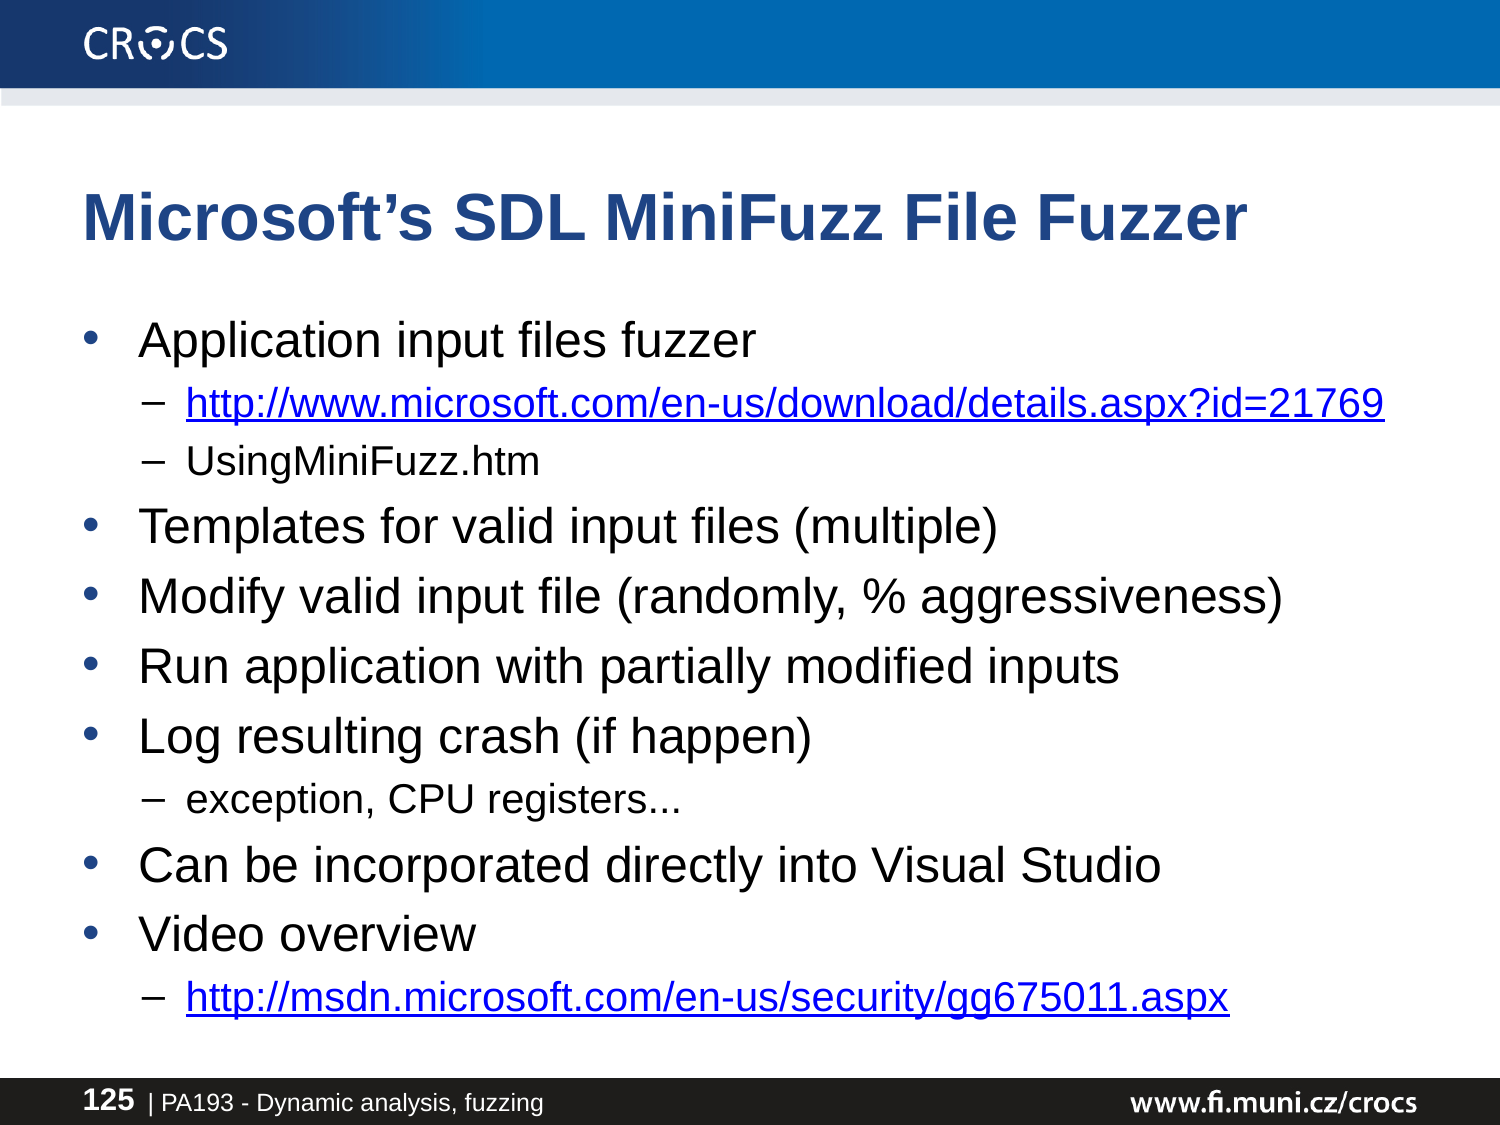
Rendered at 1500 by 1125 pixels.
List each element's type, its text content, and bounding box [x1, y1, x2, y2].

list Application input files fuzzer http://www.microsoft.com/en-us/download/details.aspx?id=21769 UsingMiniFuzz.htm Templates for valid input files (multiple) Modify valid input file (randomly, % aggressiveness) Run application with partially modified inputs Log resulting crash (if happen) exception, CPU registers... Can be incorporated directly into Visual Studio Video overview http://msdn.microsoft.com/en-us/security/gg675011.aspx [82, 306, 1459, 988]
title Microsoft’s SDL MiniFuzz File Fuzzer [82, 148, 1433, 280]
slide_number 125 [82, 1078, 147, 1125]
picture [0, 0, 1500, 1125]
footer | PA193 - Dynamic analysis, fuzzing [147, 1078, 987, 1125]
